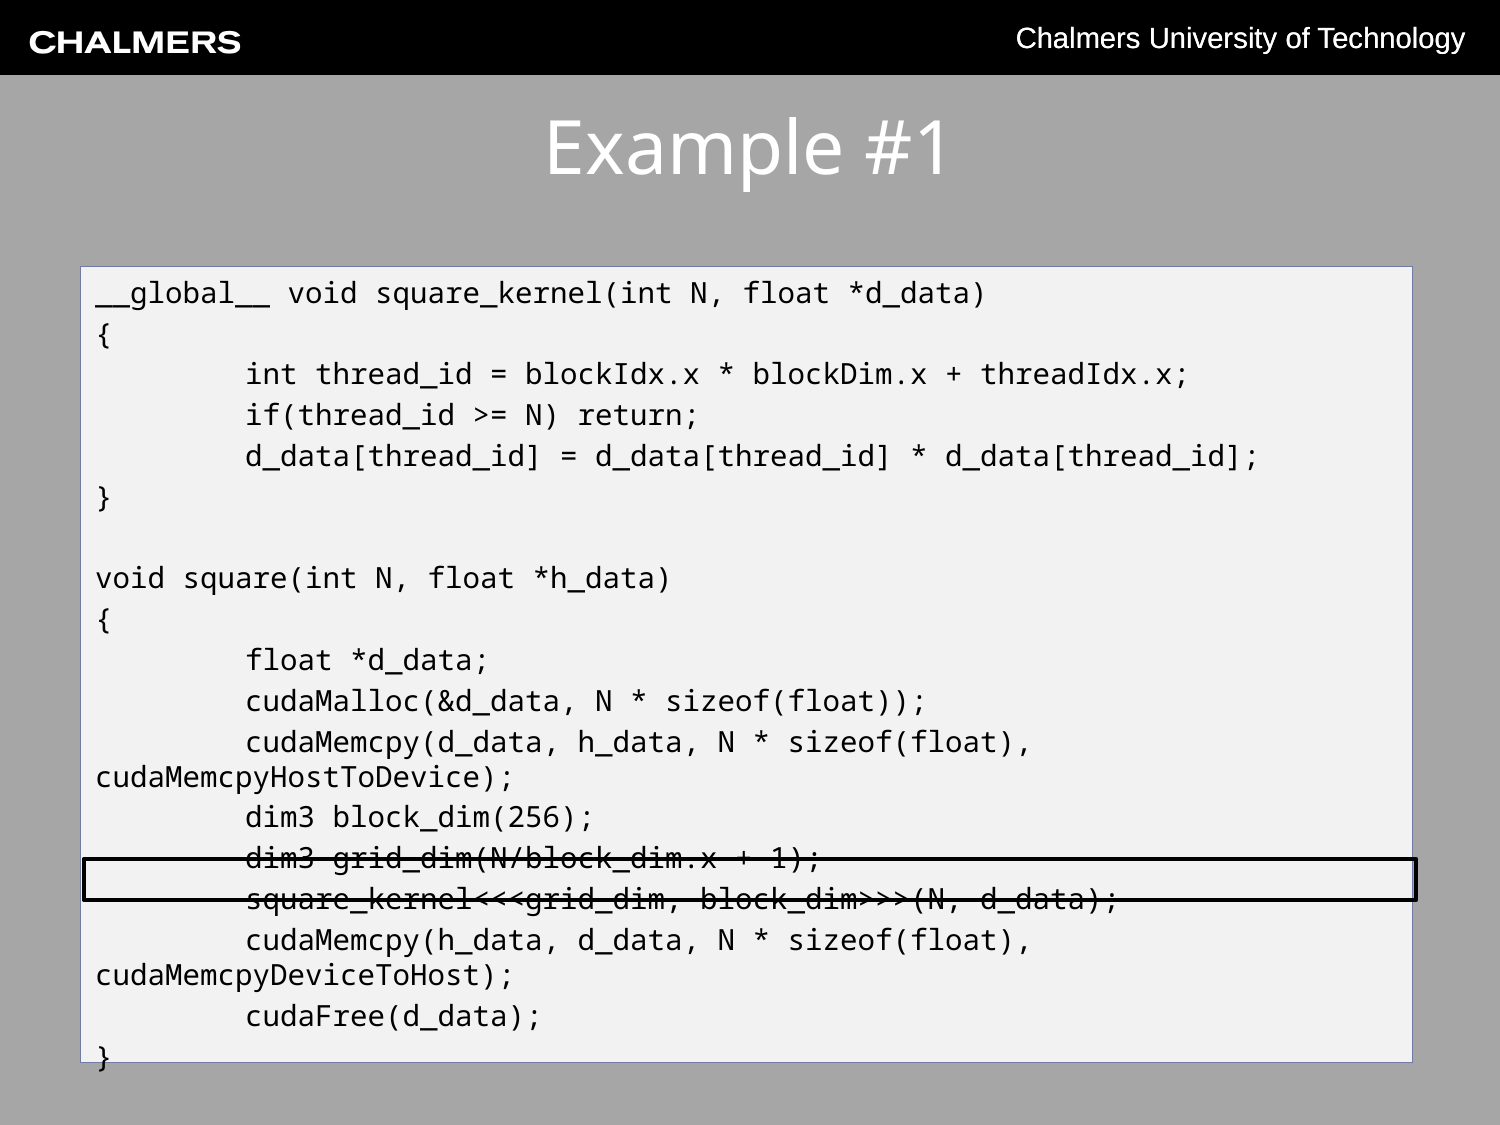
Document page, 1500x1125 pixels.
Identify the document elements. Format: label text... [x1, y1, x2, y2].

text_box [83, 858, 1417, 900]
title Example #1 [87, 75, 1413, 214]
list __global__ void square_kernel(int N, float *d_data) { int thread_id = blockIdx.x * blockDim.x + threadIdx.x; if(thread_id >= N) return; d_data[thread_id] = d_data[thread_id] * d_data[thread_id]; } void square(int N, float *h_data) { float *d_data; cudaMalloc(&d_data, N * sizeof(float)); cudaMemcpy(d_data, h_data, N * sizeof(float), cudaMemcpyHostToDevice); dim3 block_dim(256); dim3 grid_dim(N/block_dim.x + 1); square_kernel<<<grid_dim, block_dim>>>(N, d_data); cudaMemcpy(h_data, d_data, N * sizeof(float), cudaMemcpyDeviceToHost); cudaFree(d_data); } [80, 266, 1413, 1063]
